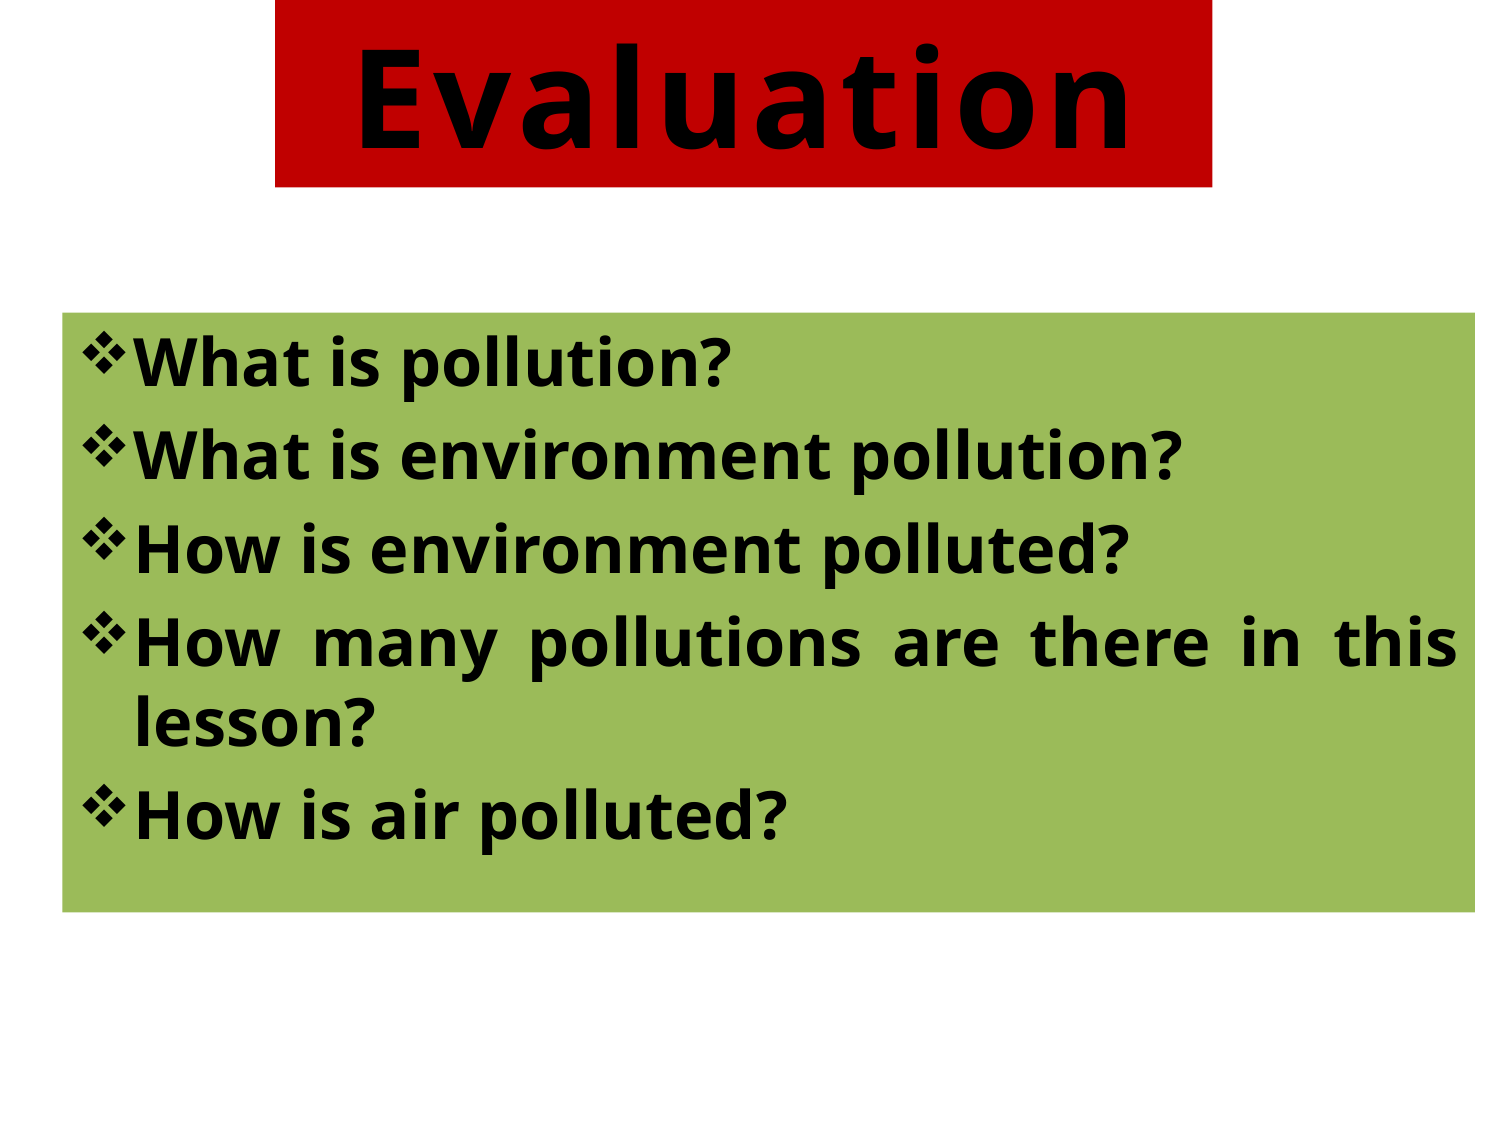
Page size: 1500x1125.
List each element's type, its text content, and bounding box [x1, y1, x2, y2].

title Evaluation [275, 0, 1213, 188]
list What is pollution? What is environment pollution? How is environment polluted? How many pollutions are there in this lesson? How is air polluted? [62, 312, 1475, 913]
